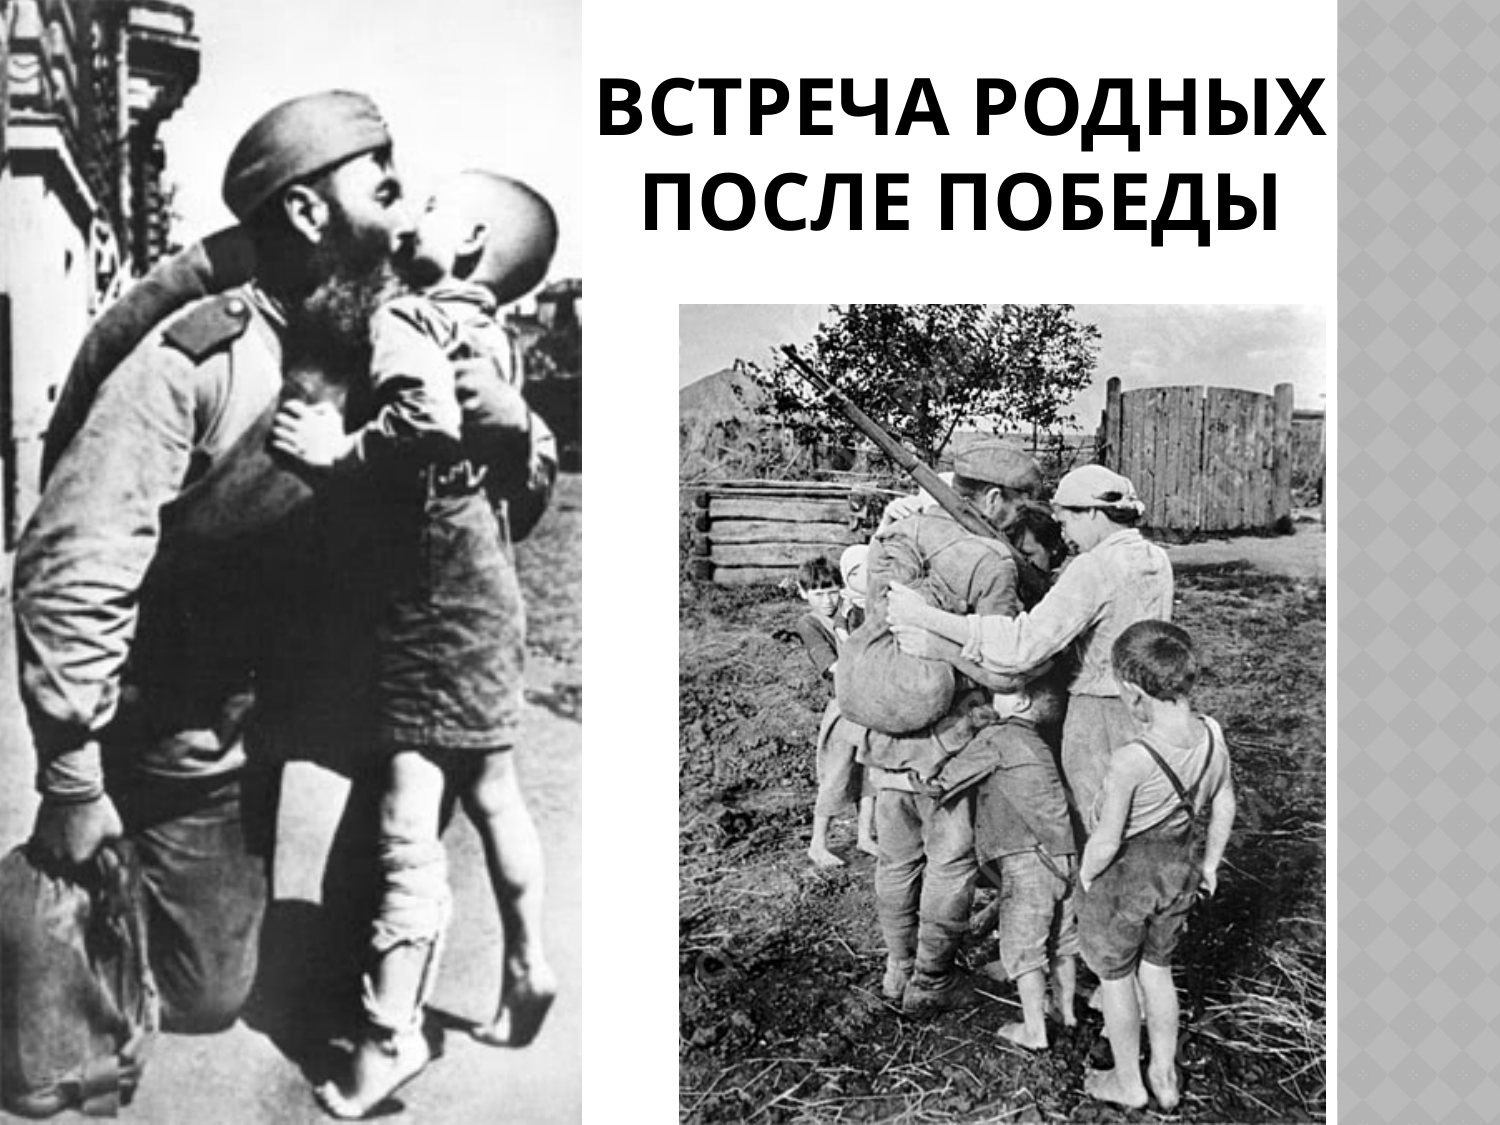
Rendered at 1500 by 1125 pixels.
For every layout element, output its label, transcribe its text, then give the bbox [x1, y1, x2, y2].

title Встреча родных после победы [585, 0, 1336, 247]
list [679, 304, 1327, 1125]
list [0, 0, 583, 1125]
